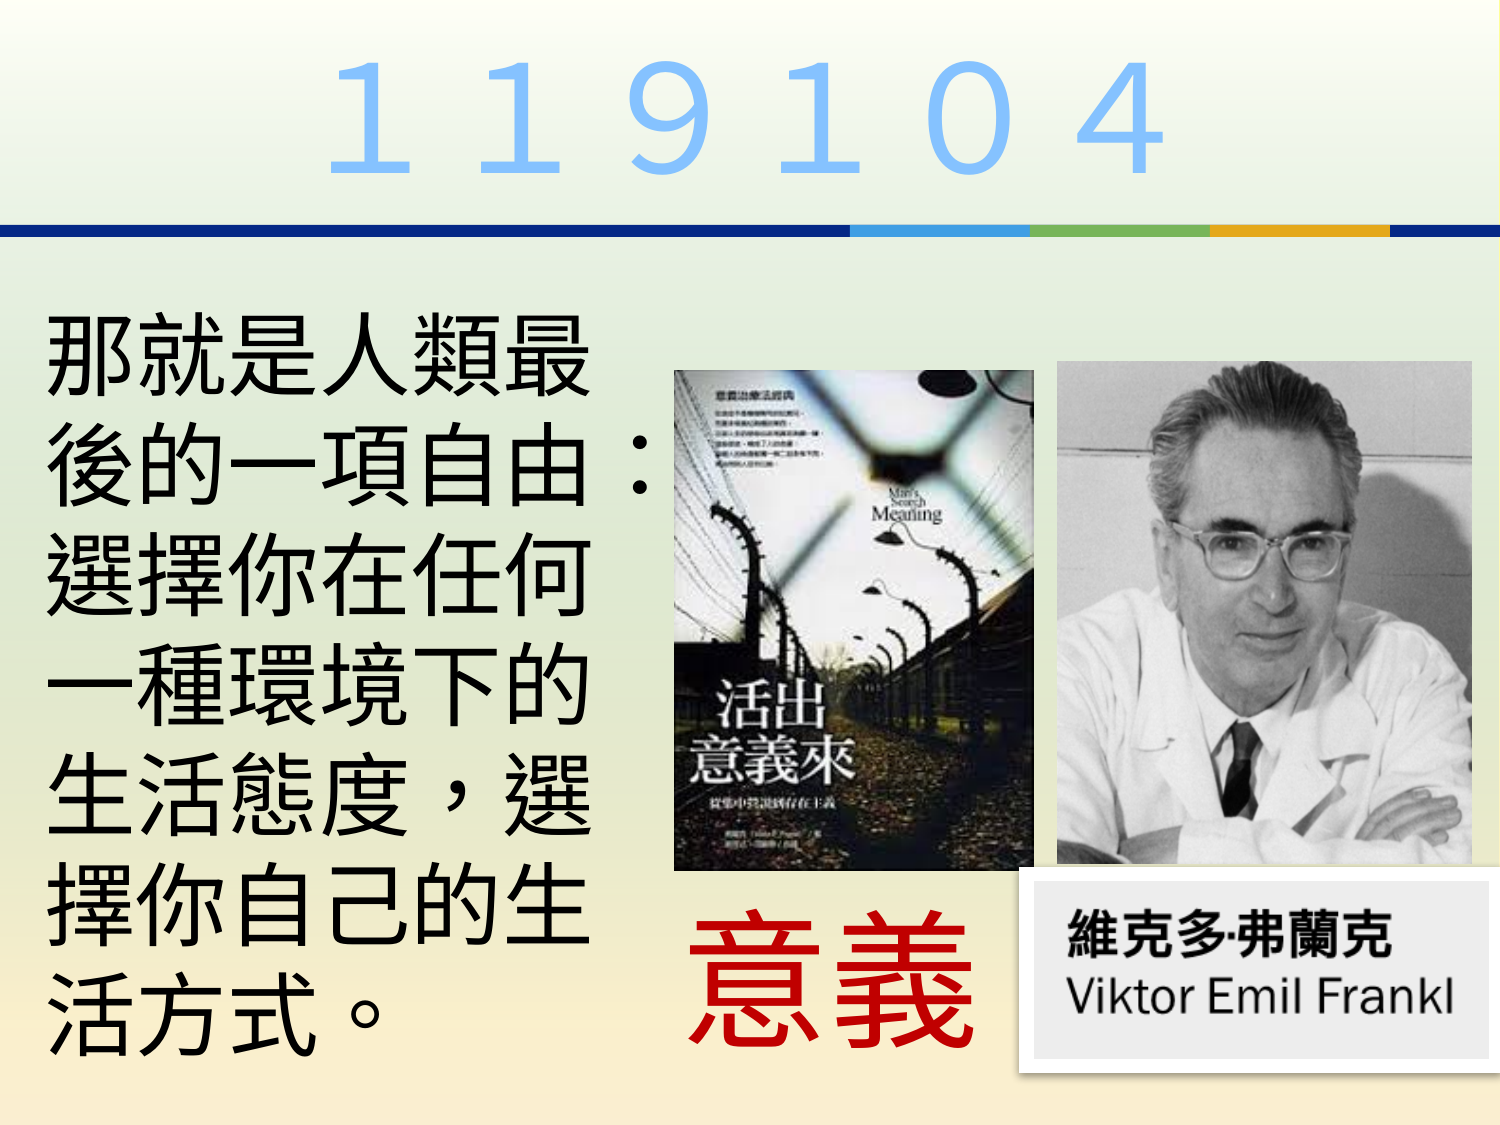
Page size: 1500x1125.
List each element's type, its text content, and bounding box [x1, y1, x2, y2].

text_box 意義 [664, 879, 995, 1075]
text_box 那就是人類最後的一項自由：選擇你在任何一種環境下的生活態度，選擇你自己的生活方式。 [29, 290, 664, 1125]
picture [1032, 880, 1490, 1060]
picture [1057, 361, 1473, 865]
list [673, 369, 1034, 872]
title １１９１０４ [29, 101, 1459, 290]
